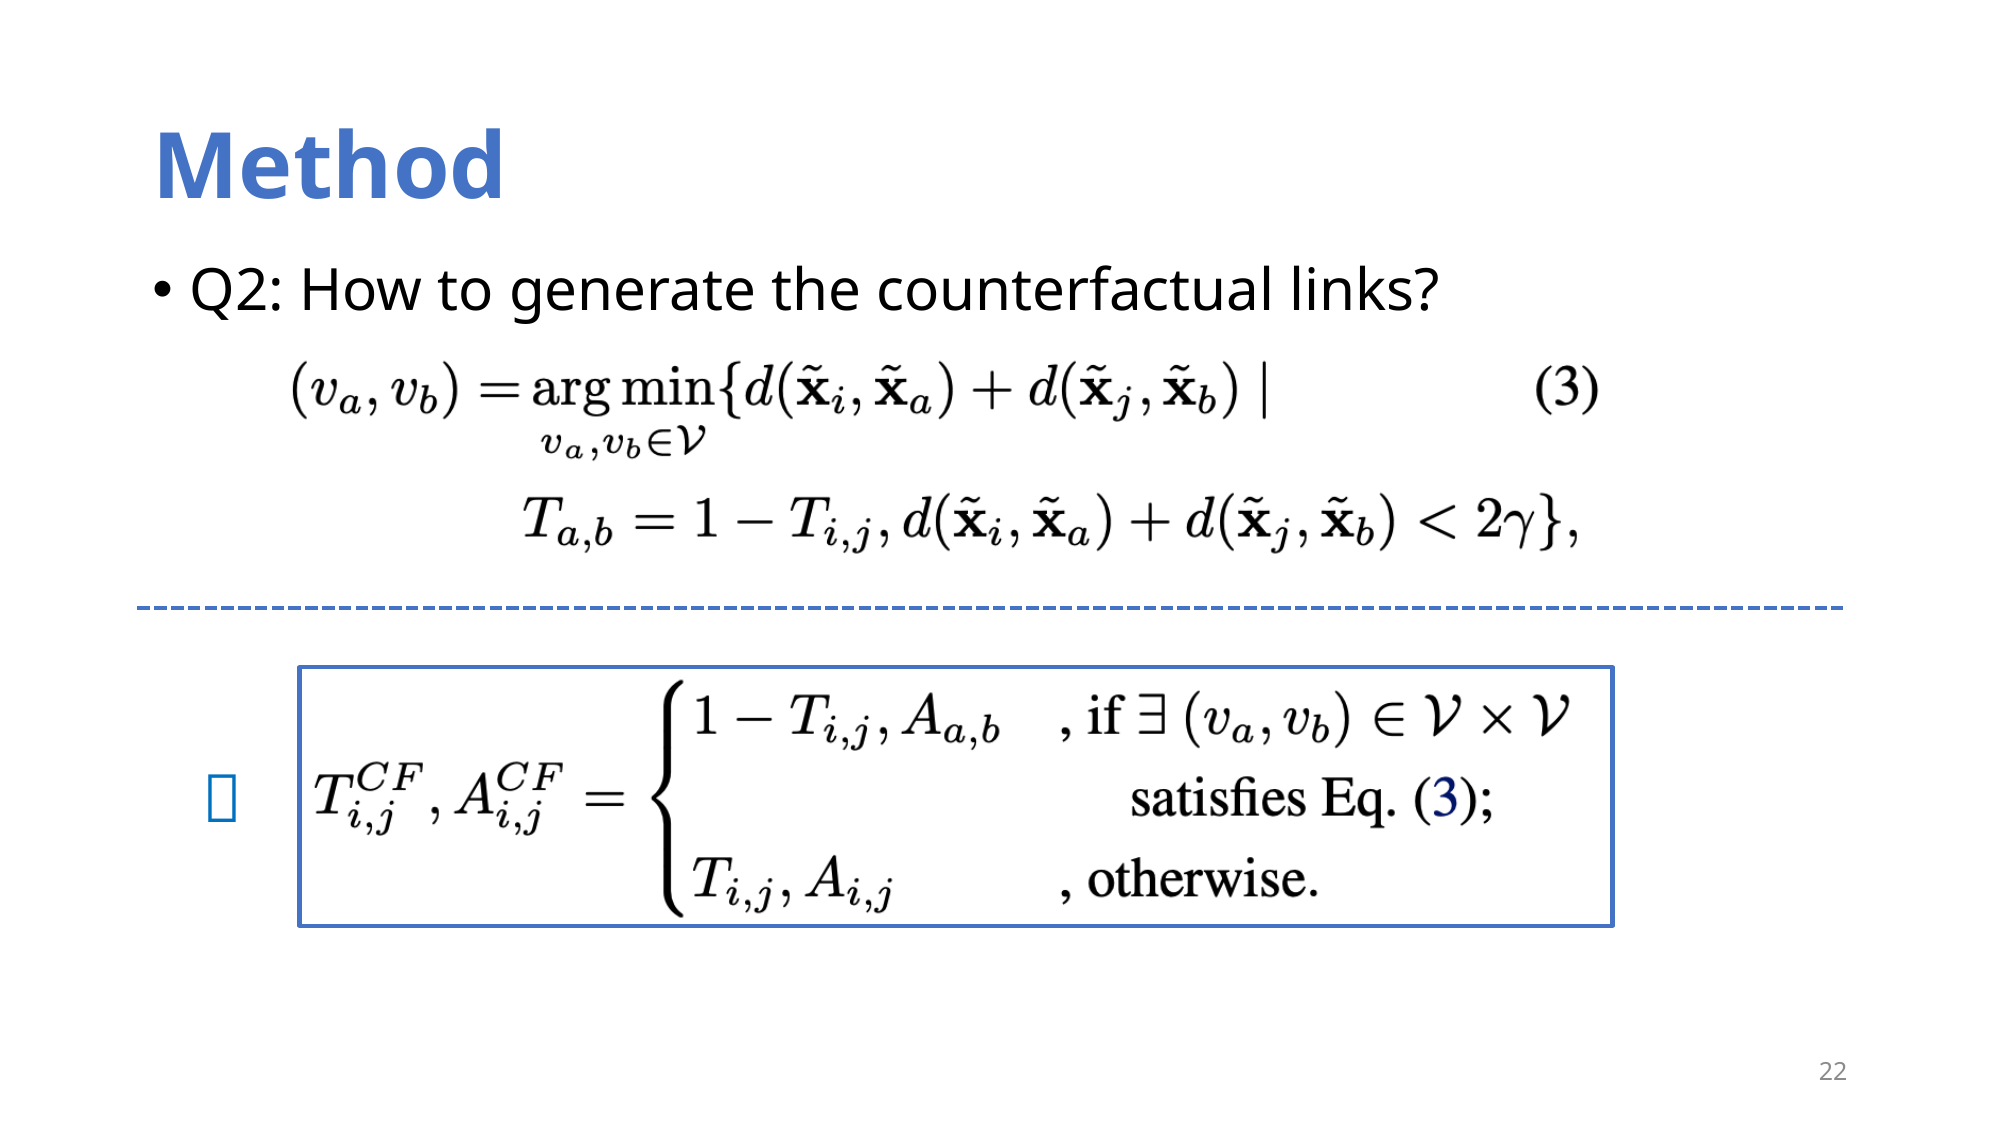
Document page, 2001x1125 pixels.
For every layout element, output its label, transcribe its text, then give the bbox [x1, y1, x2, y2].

picture [278, 335, 1611, 573]
picture [301, 669, 1611, 924]
text_box  [187, 748, 301, 844]
title Method [137, 59, 1863, 252]
slide_number 22 [1412, 1042, 1863, 1103]
list Q2: How to generate the counterfactual links? [137, 252, 1863, 470]
